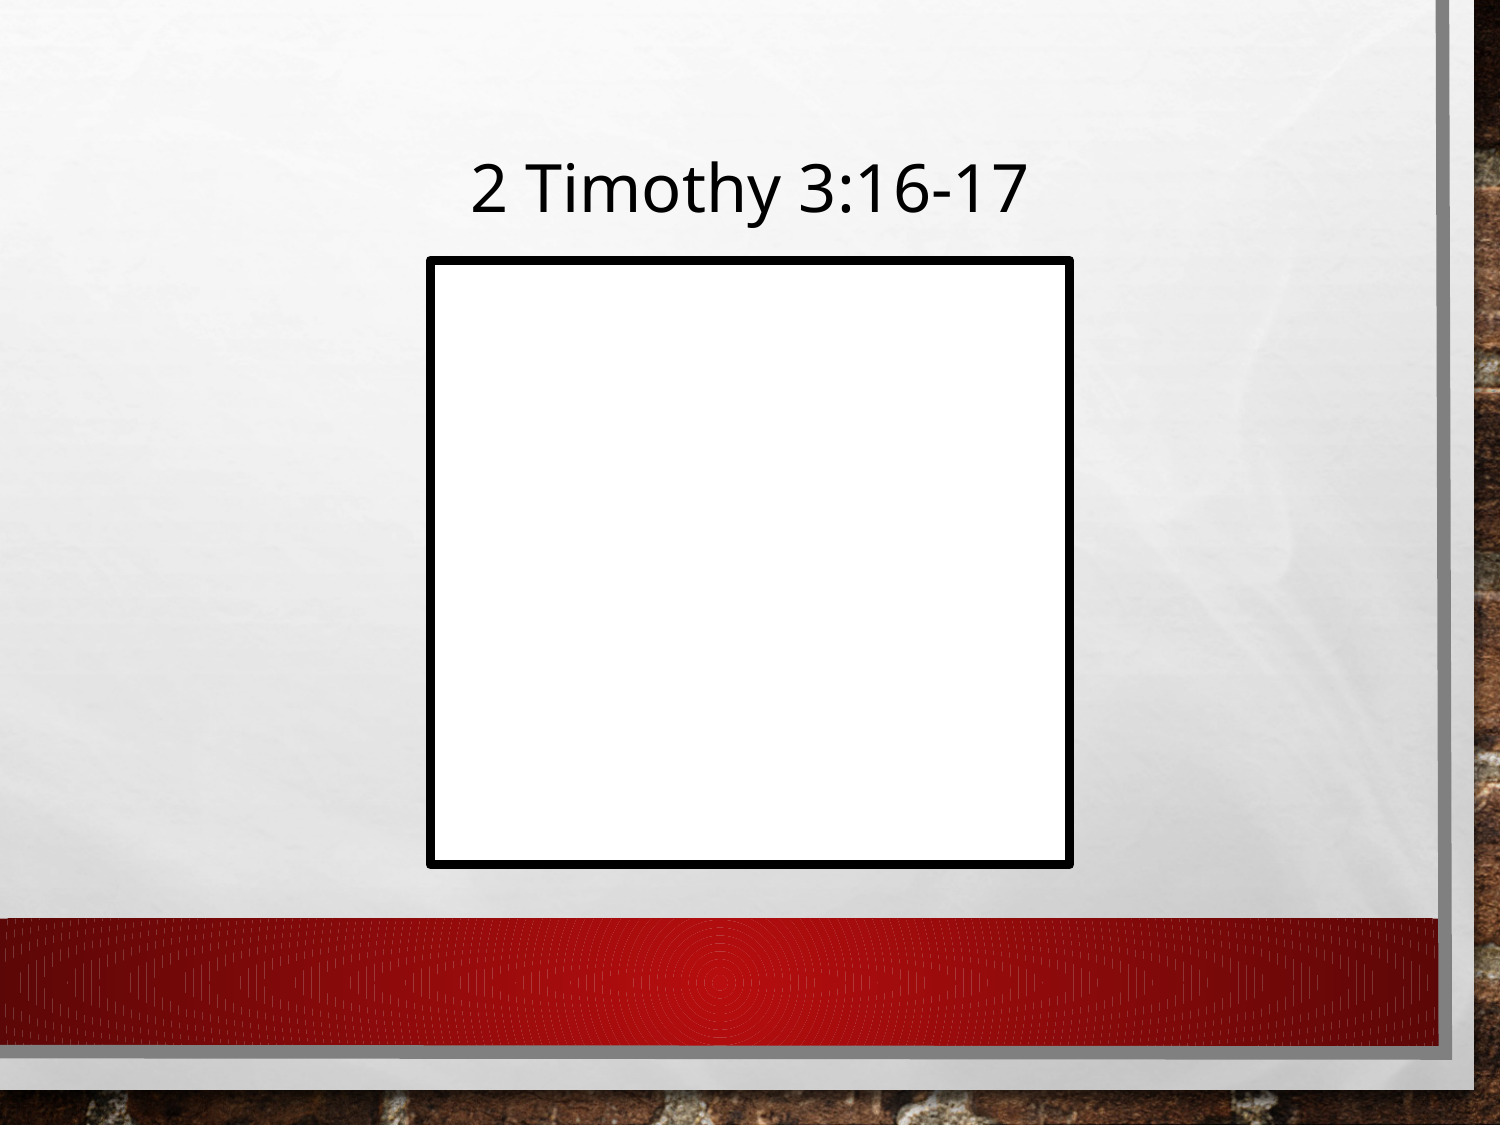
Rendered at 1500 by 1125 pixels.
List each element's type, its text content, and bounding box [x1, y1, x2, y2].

text_box 2 Timothy 3:16-17 [423, 137, 1077, 233]
picture [0, 0, 1500, 1125]
text_box [429, 259, 1071, 866]
